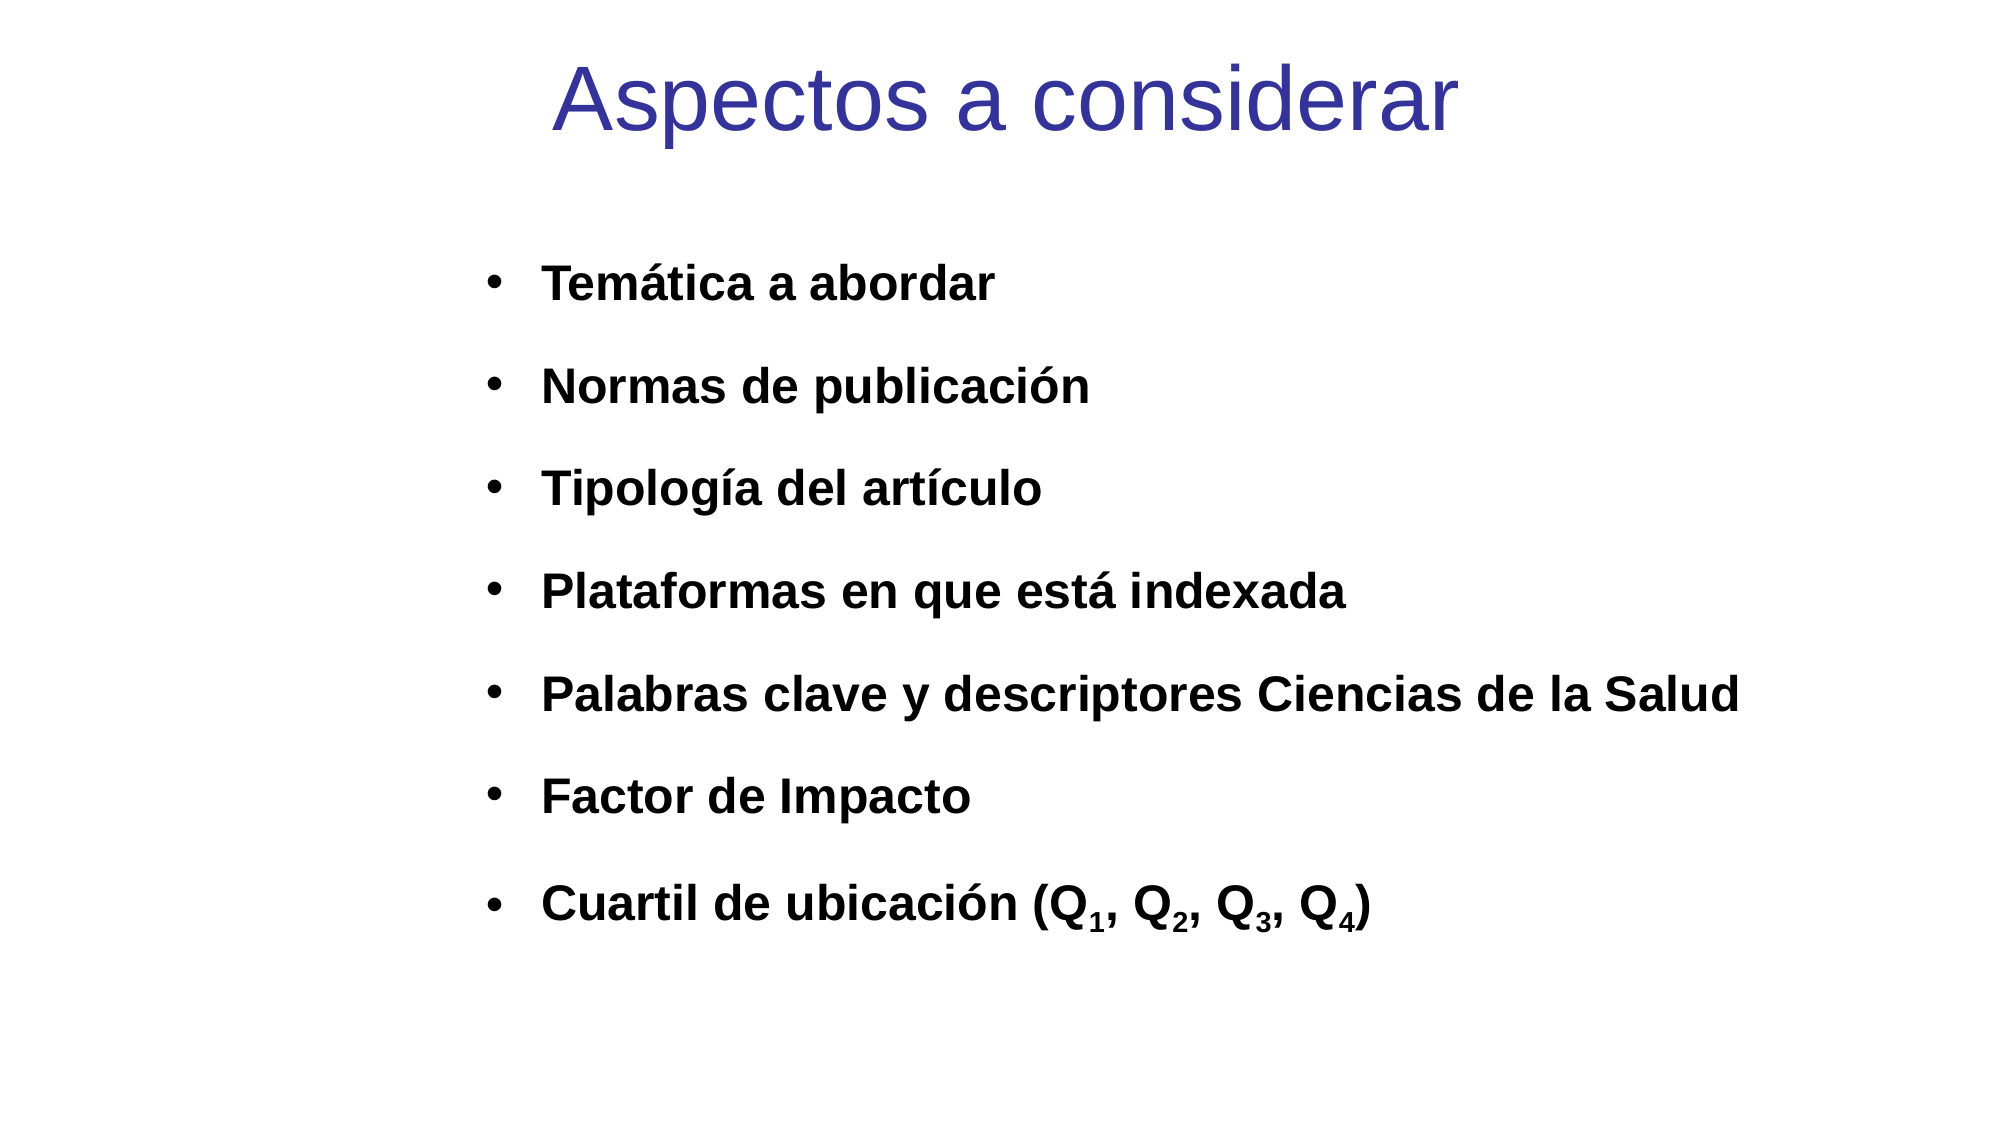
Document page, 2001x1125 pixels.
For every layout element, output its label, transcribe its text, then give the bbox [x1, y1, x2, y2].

text_box Temática a abordar Normas de publicación Tipología del artículo Plataformas en que está indexada Palabras clave y descriptores Ciencias de la Salud Factor de Impacto Cuartil de ubicación (Q1, Q2, Q3, Q4) [471, 213, 1784, 983]
text_box Aspectos a considerar [331, 0, 1682, 188]
